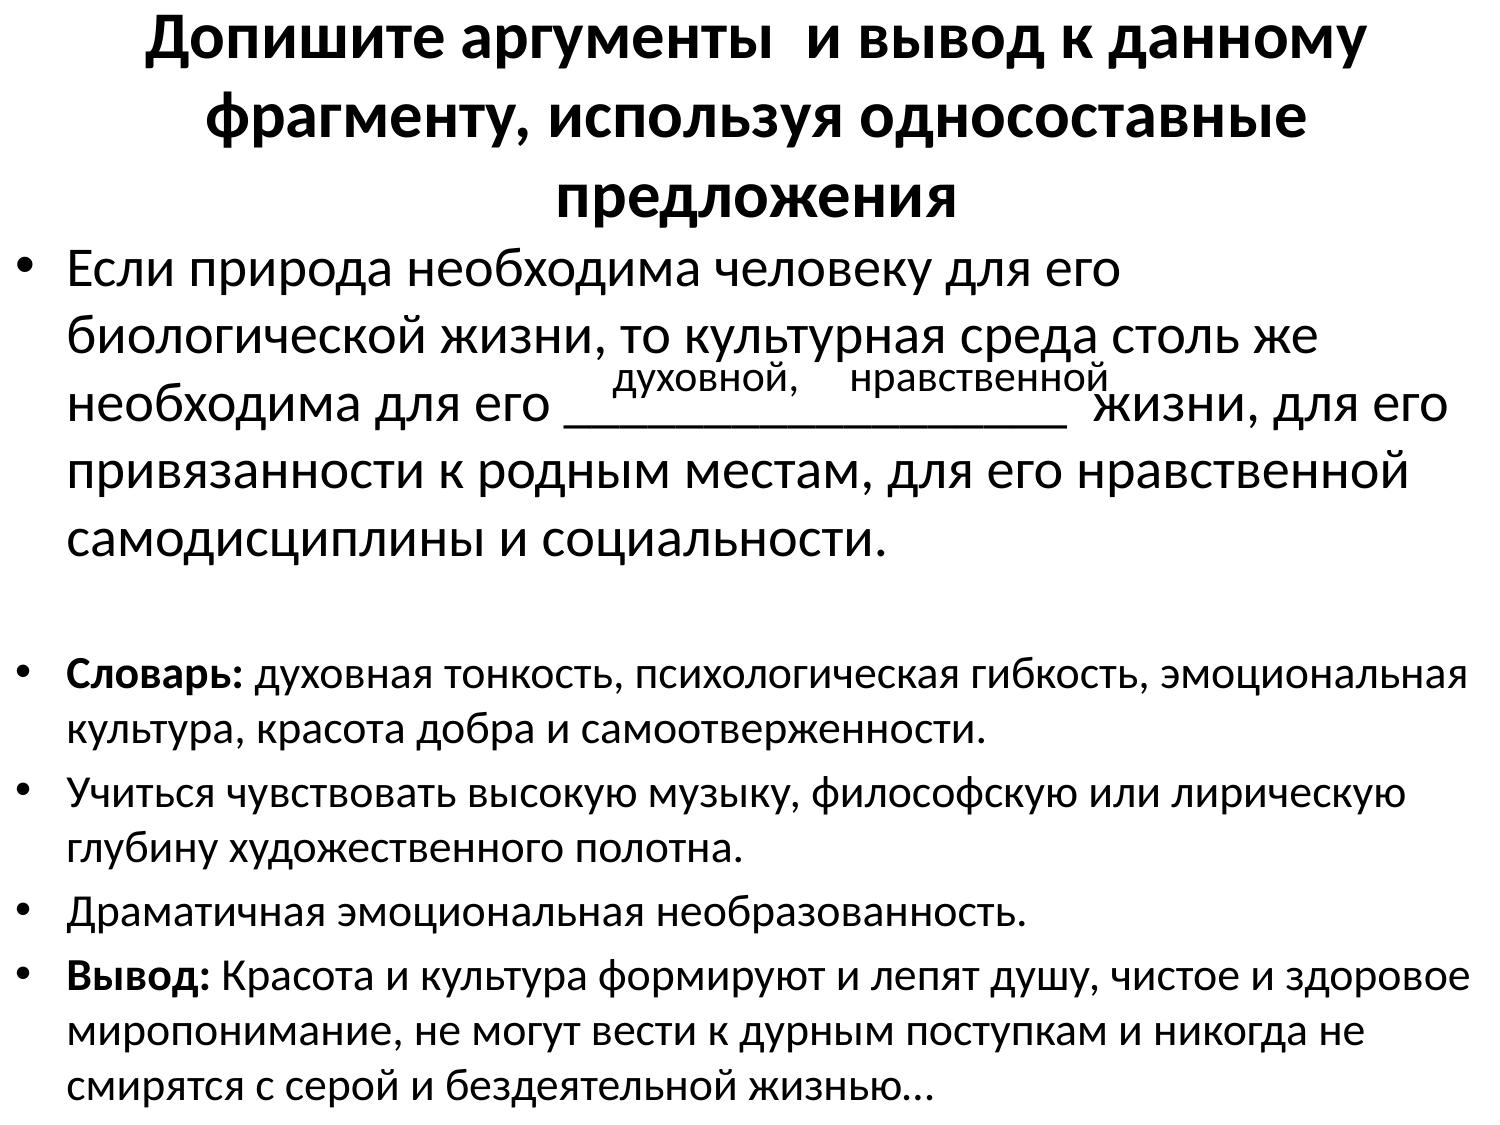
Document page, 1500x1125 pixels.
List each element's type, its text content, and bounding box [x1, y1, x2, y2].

title Допишите аргументы и вывод к данному фрагменту, используя односоставные предложения [82, 0, 1432, 222]
text_box духовной, нравственной [597, 339, 1137, 408]
list Если природа необходима человеку для его биологической жизни, то культурная среда столь же необходима для его __________________ жизни, для его привязанности к родным местам, для его нравственной самодисциплины и социальности. Словарь: духовная тонкость, психологическая гибкость, эмоциональная культура, красота добра и самоотверженности. Учиться чувствовать высокую музыку, философскую или лирическую глубину художественного полотна. Драматичная эмоциональная необразованность. Вывод: Красота и культура формируют и лепят душу, чистое и здоровое миропонимание, не могут вести к дурным поступкам и никогда не смирятся с серой и бездеятельной жизнью… [0, 222, 1500, 1125]
